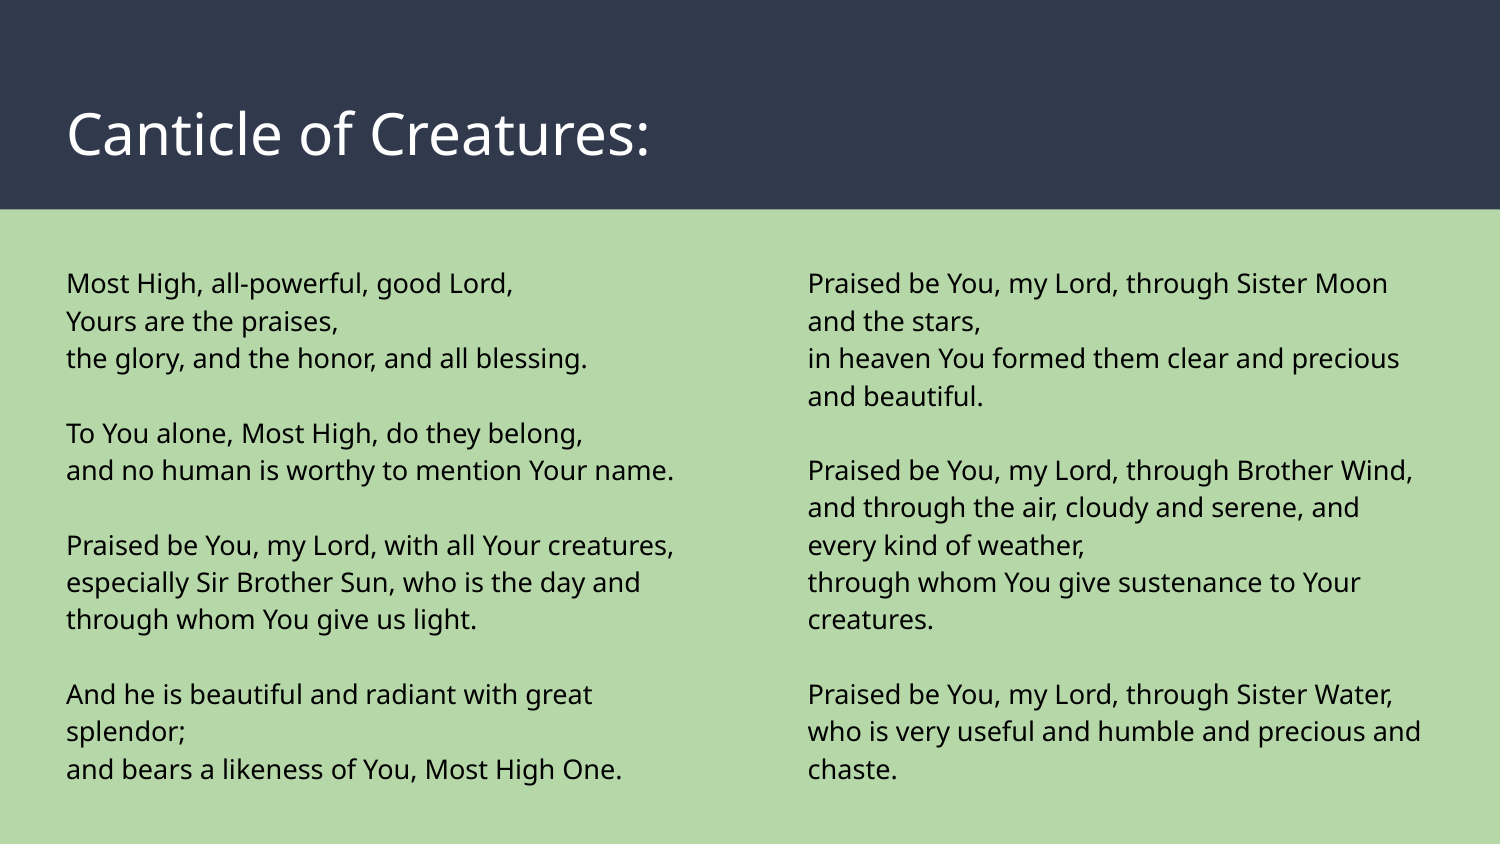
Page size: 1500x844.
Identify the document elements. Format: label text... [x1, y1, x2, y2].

list Most High, all-powerful, good Lord, Yours are the praises, the glory, and the honor, and all blessing. To You alone, Most High, do they belong, and no human is worthy to mention Your name. Praised be You, my Lord, with all Your creatures, especially Sir Brother Sun, who is the day and through whom You give us light. And he is beautiful and radiant with great splendor; and bears a likeness of You, Most High One. [51, 247, 708, 752]
title Canticle of Creatures: [51, 82, 1449, 185]
list Praised be You, my Lord, through Sister Moon and the stars, in heaven You formed them clear and precious and beautiful. Praised be You, my Lord, through Brother Wind, and through the air, cloudy and serene, and every kind of weather, through whom You give sustenance to Your creatures. Praised be You, my Lord, through Sister Water, who is very useful and humble and precious and chaste. [792, 247, 1449, 752]
